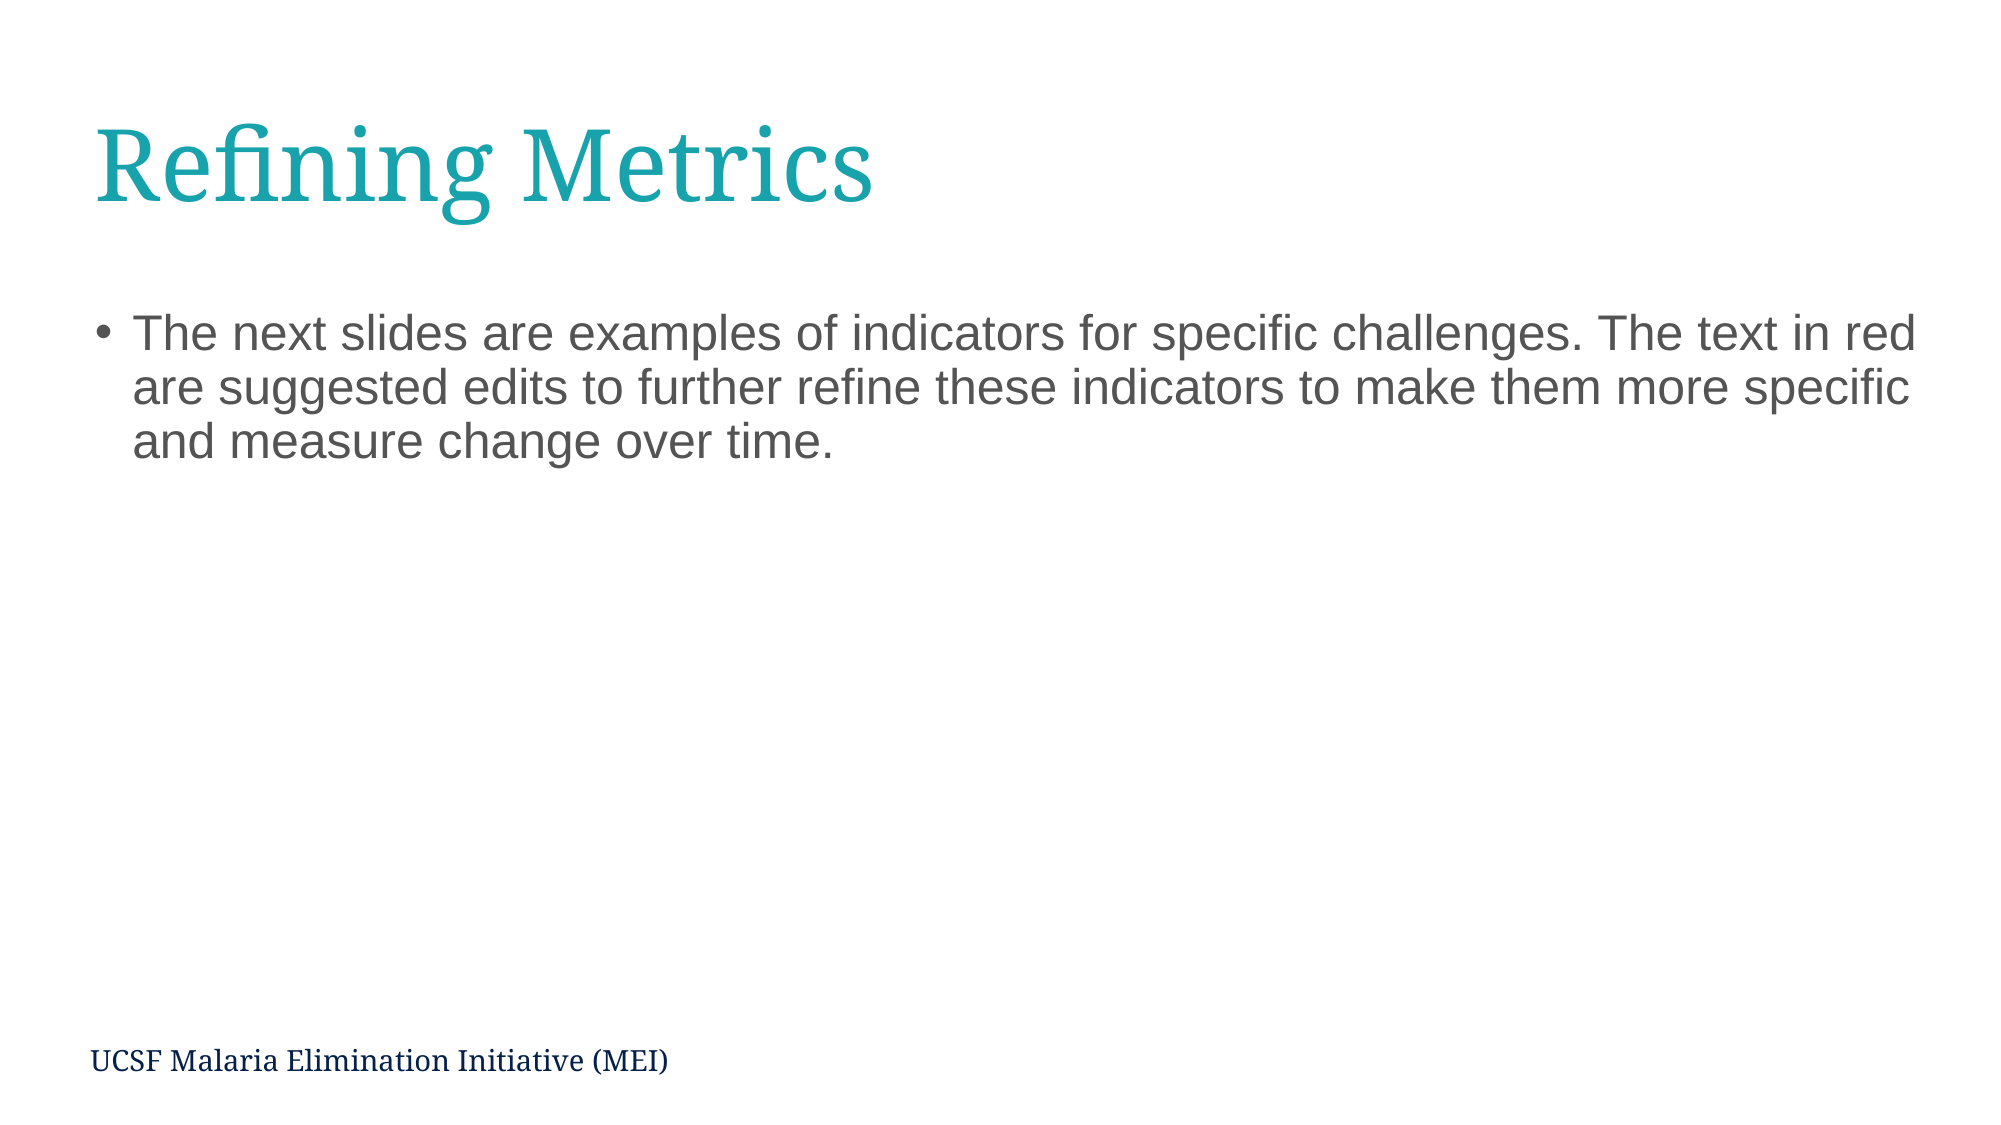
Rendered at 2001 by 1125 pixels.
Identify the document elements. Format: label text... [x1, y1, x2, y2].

title Refining Metrics [79, 59, 1948, 278]
list The next slides are examples of indicators for specific challenges. The text in red are suggested edits to further refine these indicators to make them more specific and measure change over time. [79, 299, 1948, 1014]
